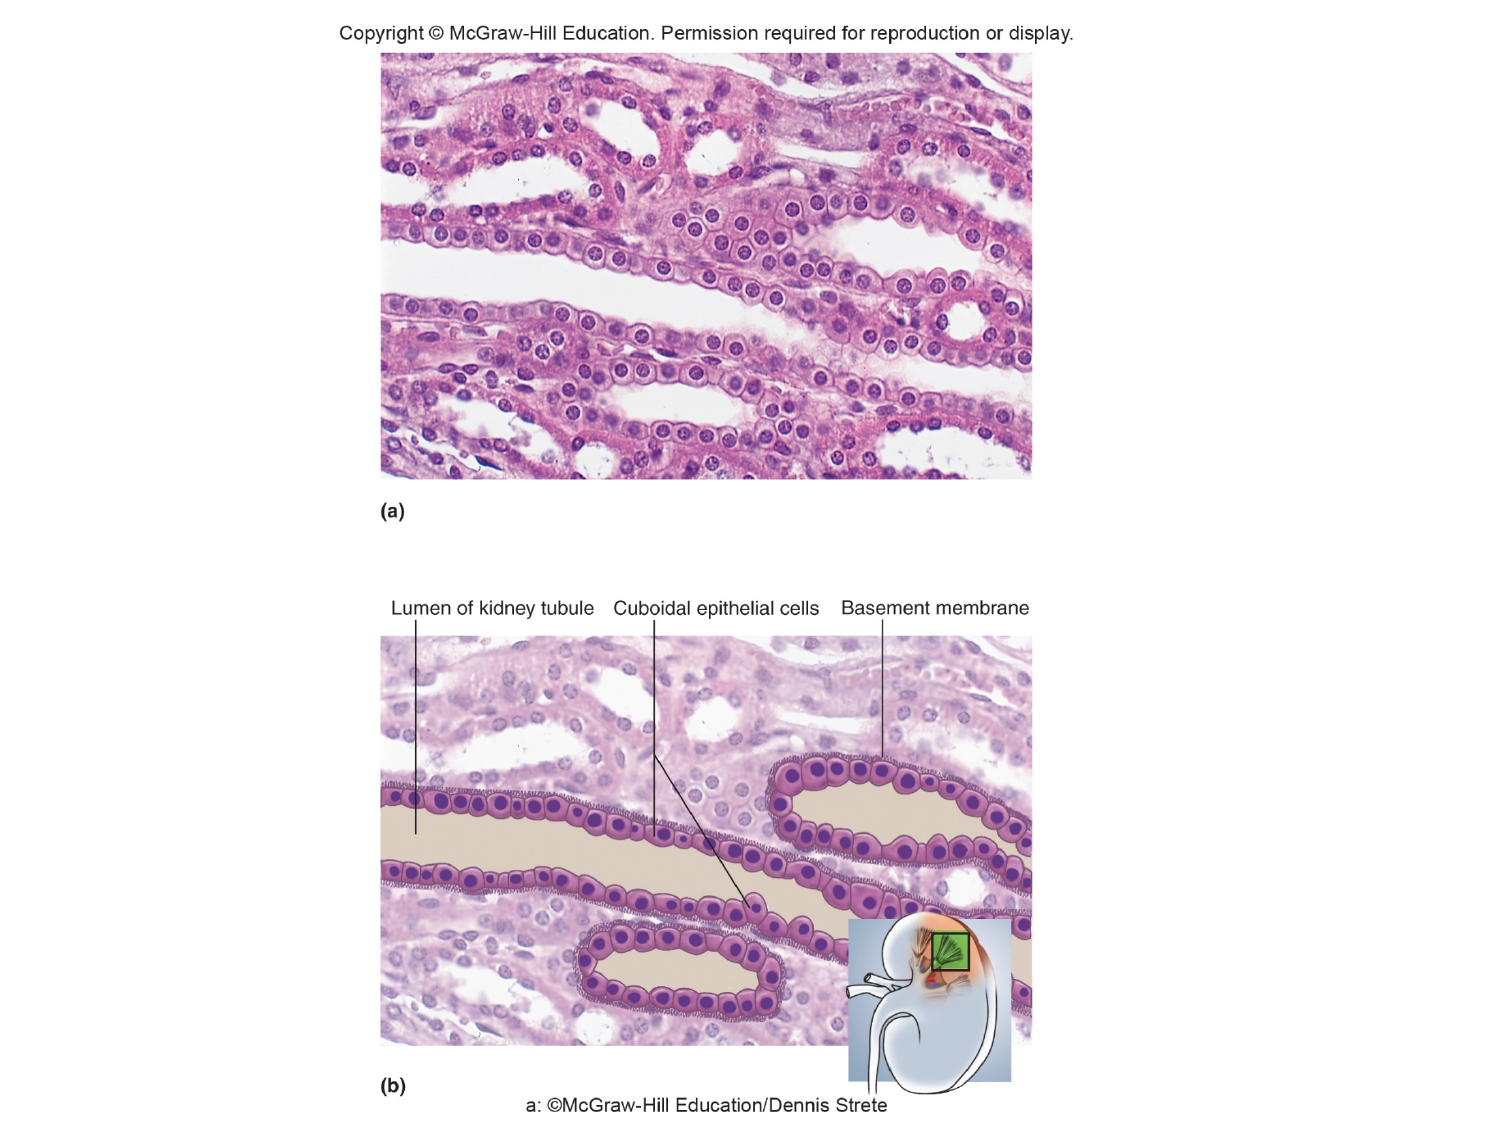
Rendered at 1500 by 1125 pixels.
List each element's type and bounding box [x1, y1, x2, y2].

list [337, 24, 1076, 1114]
